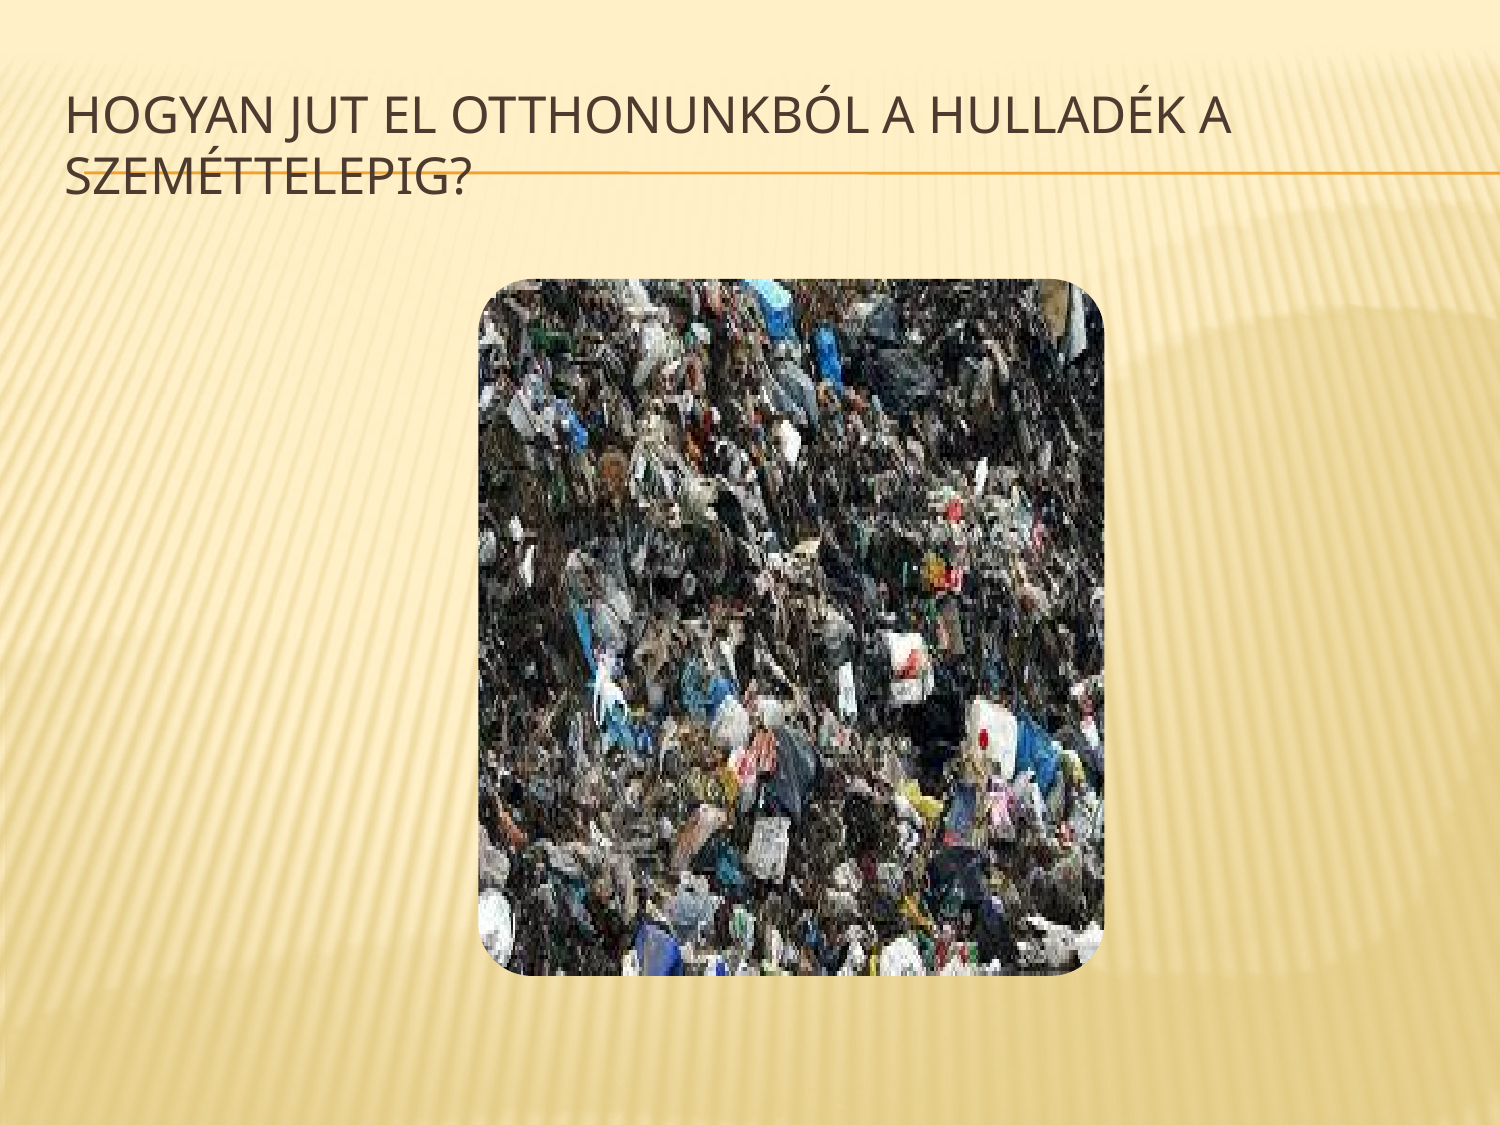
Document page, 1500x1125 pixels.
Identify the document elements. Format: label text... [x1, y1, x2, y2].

picture [477, 278, 1105, 977]
title Hogyan jut el otthonunkból a hulladék a szeméttelepig? [50, 75, 1475, 213]
